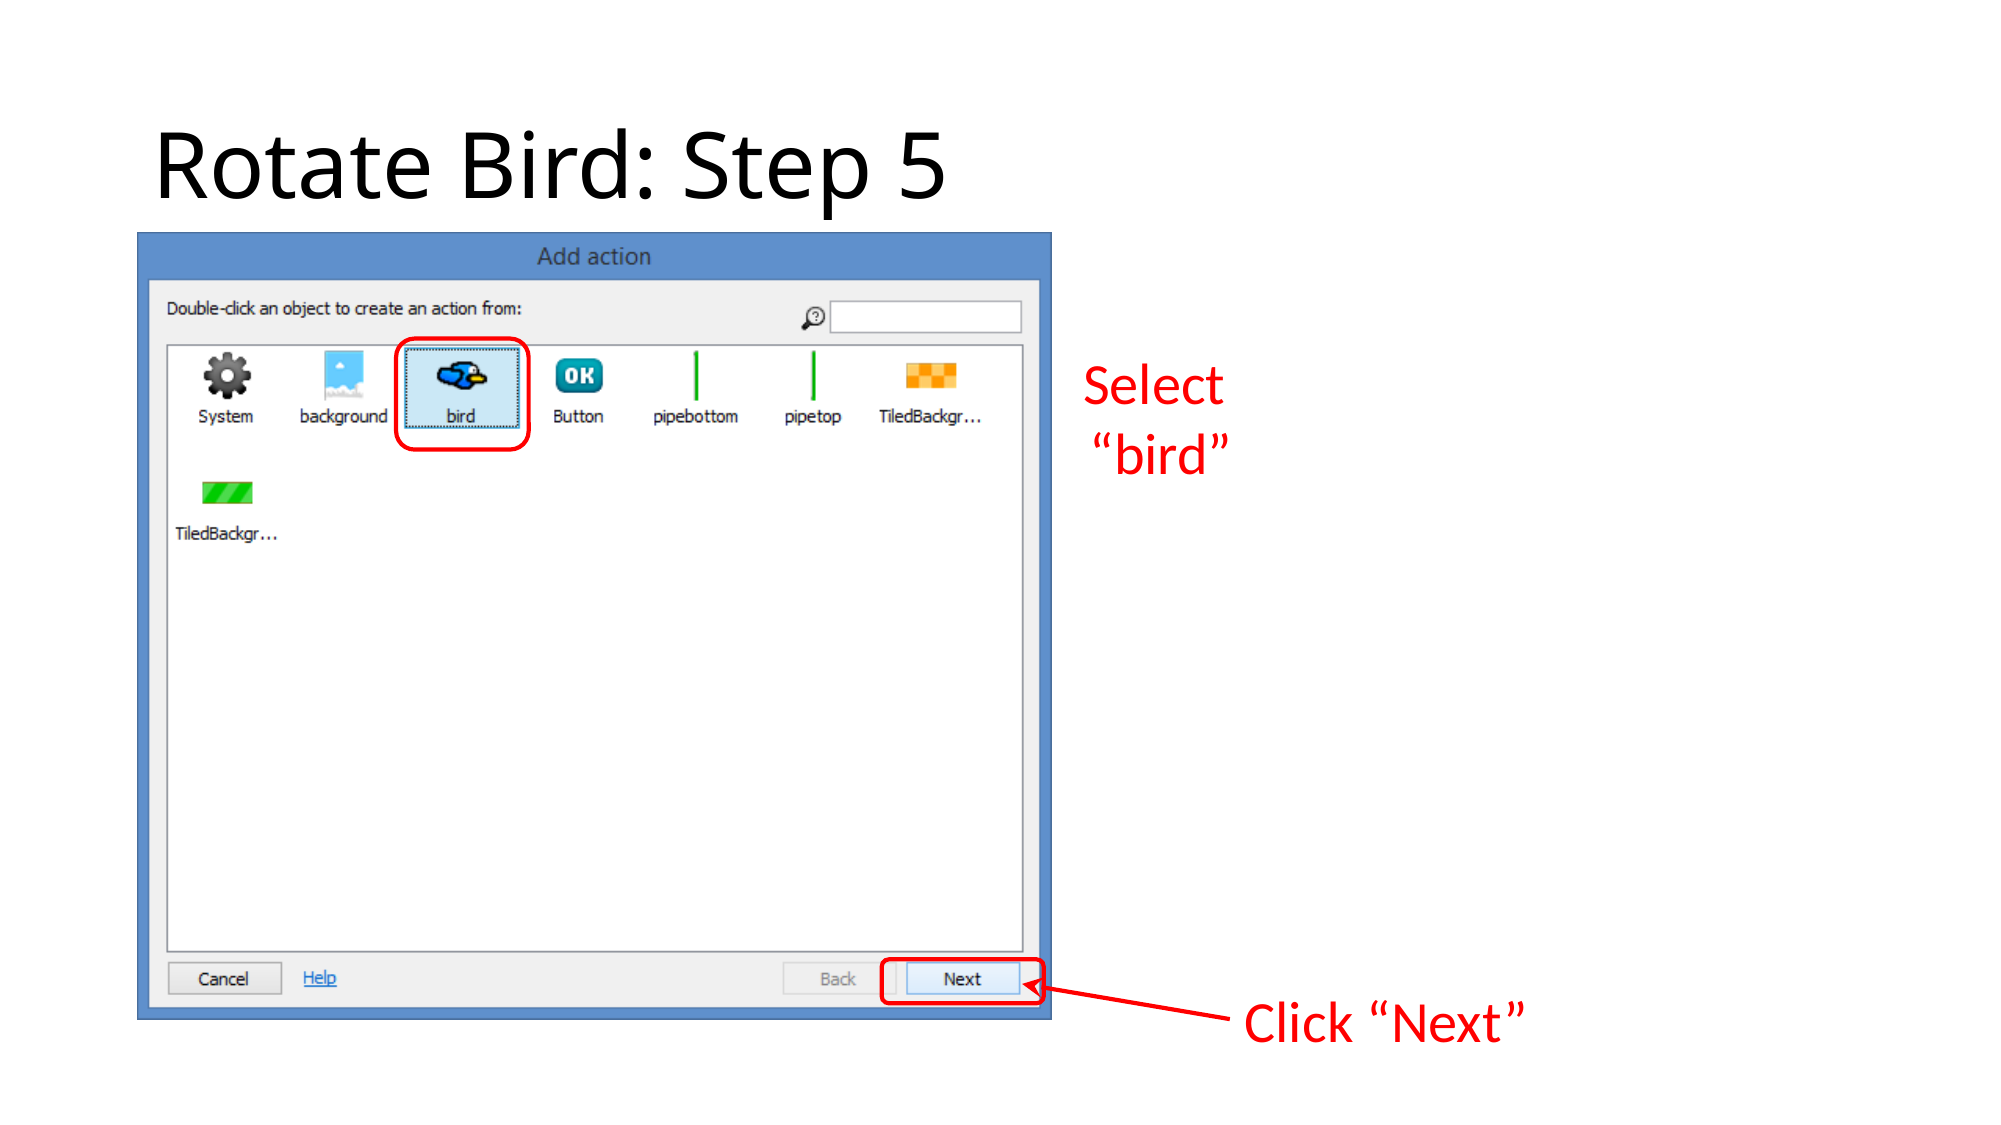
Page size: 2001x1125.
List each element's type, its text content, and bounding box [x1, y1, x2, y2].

title Rotate Bird: Step 5 [137, 59, 1863, 278]
text_box Click “Next” [1229, 976, 1544, 1062]
text_box Select “bird” [1068, 338, 1254, 494]
picture [137, 232, 1052, 1020]
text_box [1022, 983, 1228, 1020]
